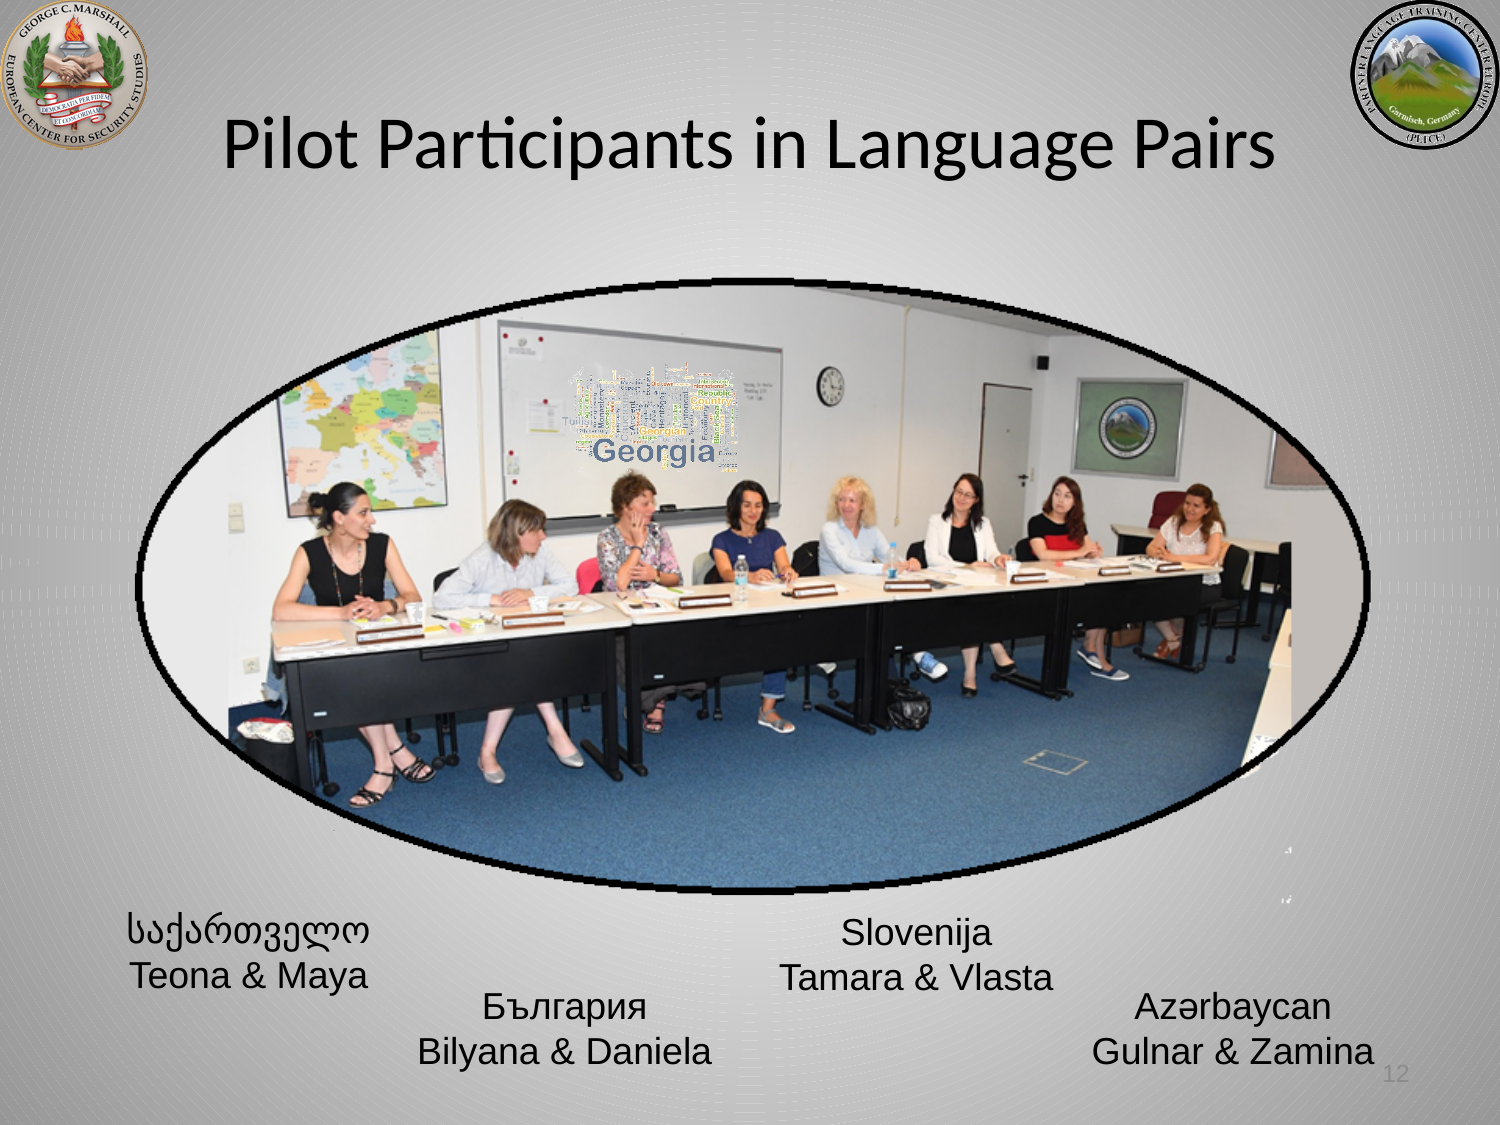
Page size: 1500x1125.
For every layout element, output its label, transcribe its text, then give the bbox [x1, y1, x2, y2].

picture [1349, 0, 1500, 151]
title Pilot Participants in Language Pairs [75, 45, 1425, 233]
picture [0, 0, 149, 151]
text_box საქართველო Teona & Maya [111, 939, 386, 1004]
slide_number 12 [1074, 1042, 1425, 1103]
text_box Slovenija Tamara & Vlasta [764, 939, 1069, 1005]
picture [98, 247, 1402, 930]
text_box България Bilyana & Daniela [402, 974, 727, 1080]
text_box Azərbaycan Gulnar & Zamina [1076, 974, 1390, 1080]
